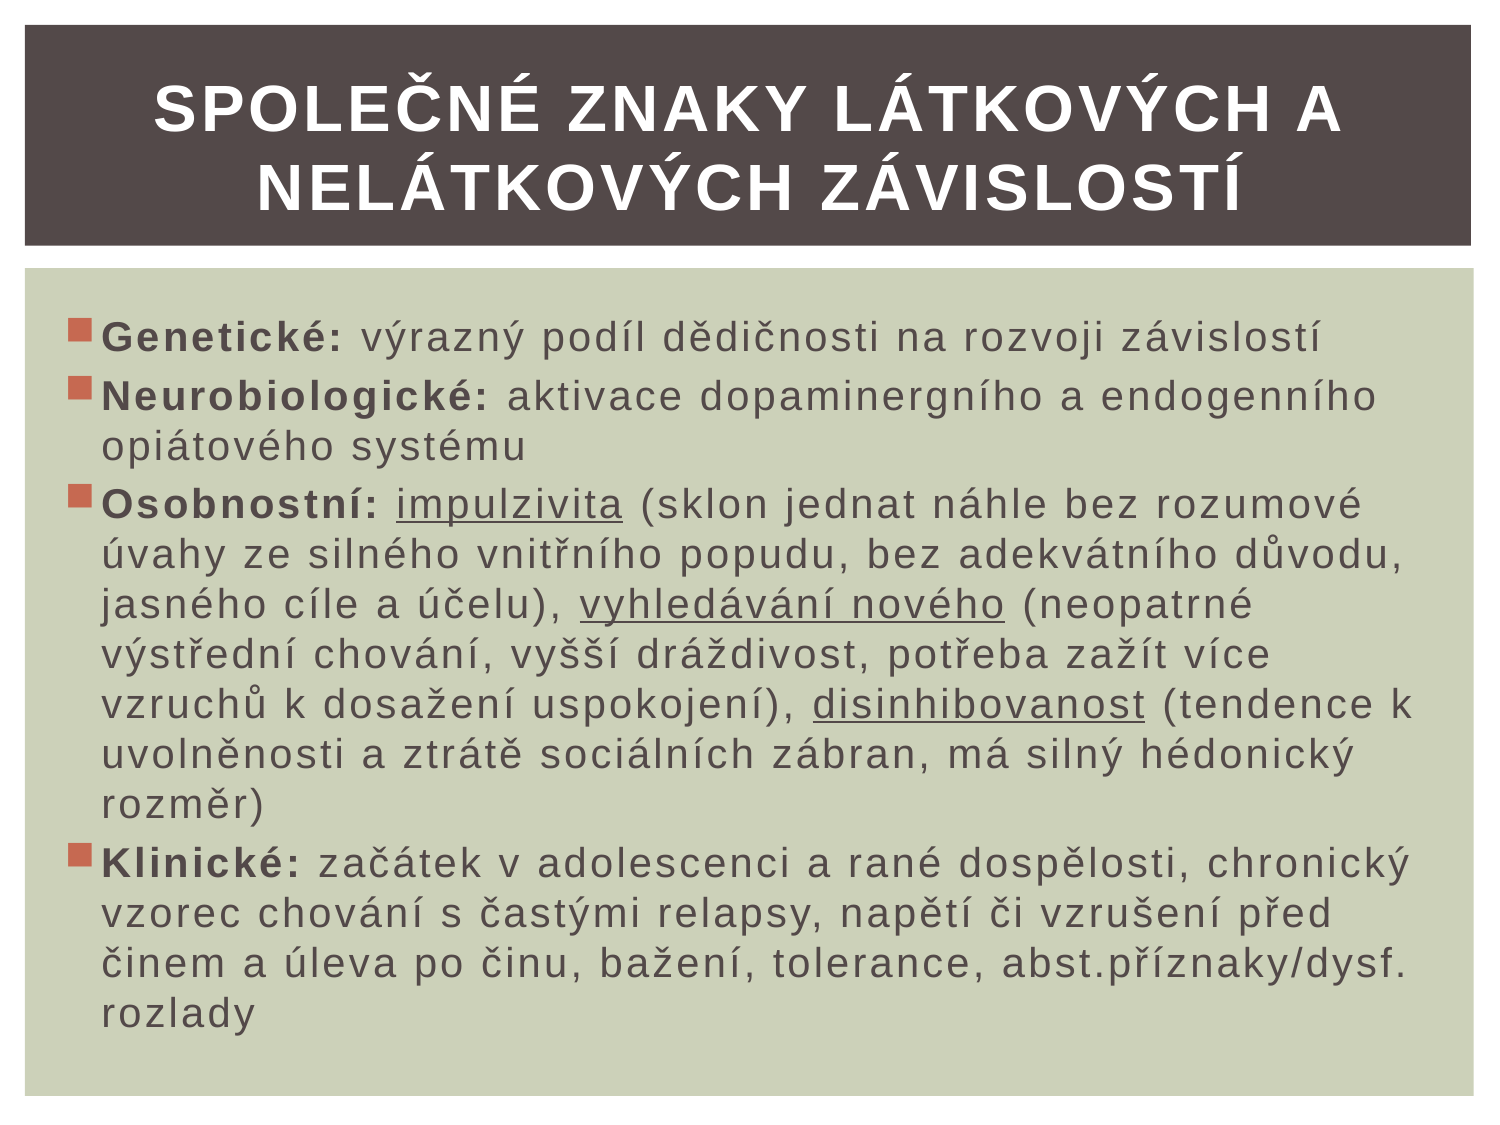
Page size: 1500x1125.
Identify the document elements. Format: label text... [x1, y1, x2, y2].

list Genetické: výrazný podíl dědičnosti na rozvoji závislostí Neurobiologické: aktivace dopaminergního a endogenního opiátového systému Osobnostní: impulzivita (sklon jednat náhle bez rozumové úvahy ze silného vnitřního popudu, bez adekvátního důvodu, jasného cíle a účelu), vyhledávání nového (neopatrné výstřední chování, vyšší dráždivost, potřeba zažít více vzruchů k dosažení uspokojení), disinhibovanost (tendence k uvolněnosti a ztrátě sociálních zábran, má silný hédonický rozměr) Klinické: začátek v adolescenci a rané dospělosti, chronický vzorec chování s častými relapsy, napětí či vzrušení před činem a úleva po činu, bažení, tolerance, abst.příznaky/dysf. rozlady [41, 302, 1459, 1059]
title Společné znaky látkových a nelátkových závislostí [62, 58, 1438, 232]
